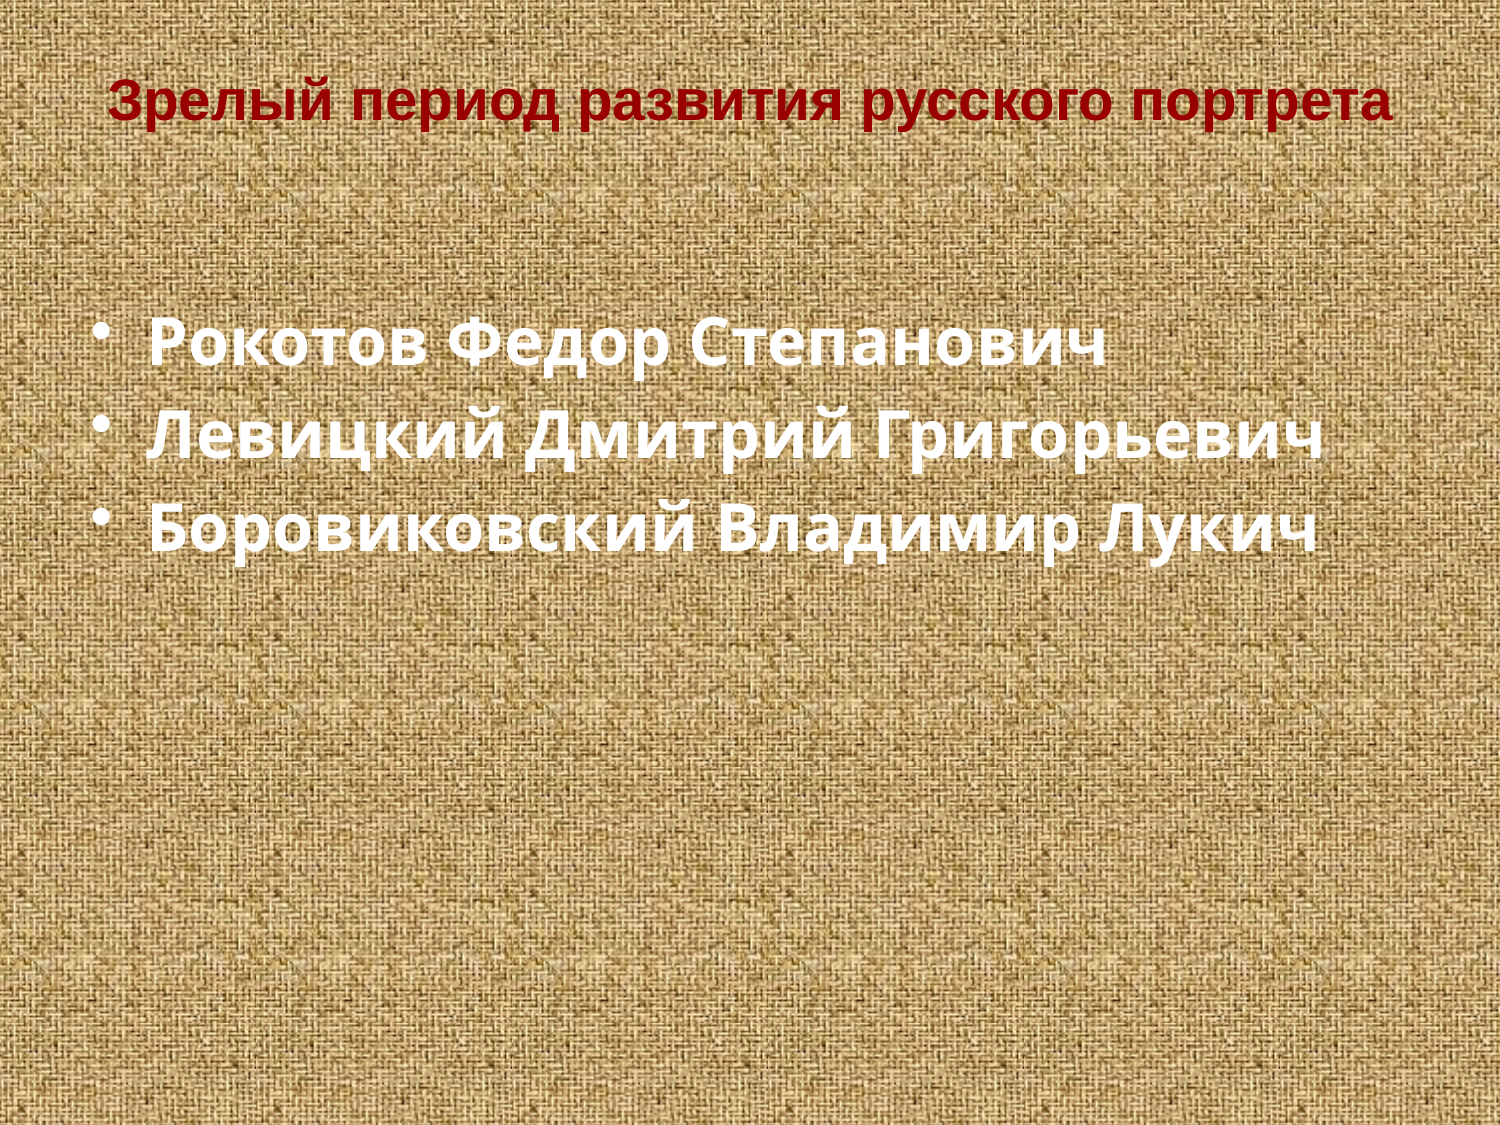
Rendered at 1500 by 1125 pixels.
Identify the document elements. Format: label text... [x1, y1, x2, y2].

picture [0, 0, 1500, 1125]
title Зрелый период развития русского портрета [74, 44, 1426, 151]
list Рокотов Федор Степанович Левицкий Дмитрий Григорьевич Боровиковский Владимир Лукич [74, 187, 1426, 743]
